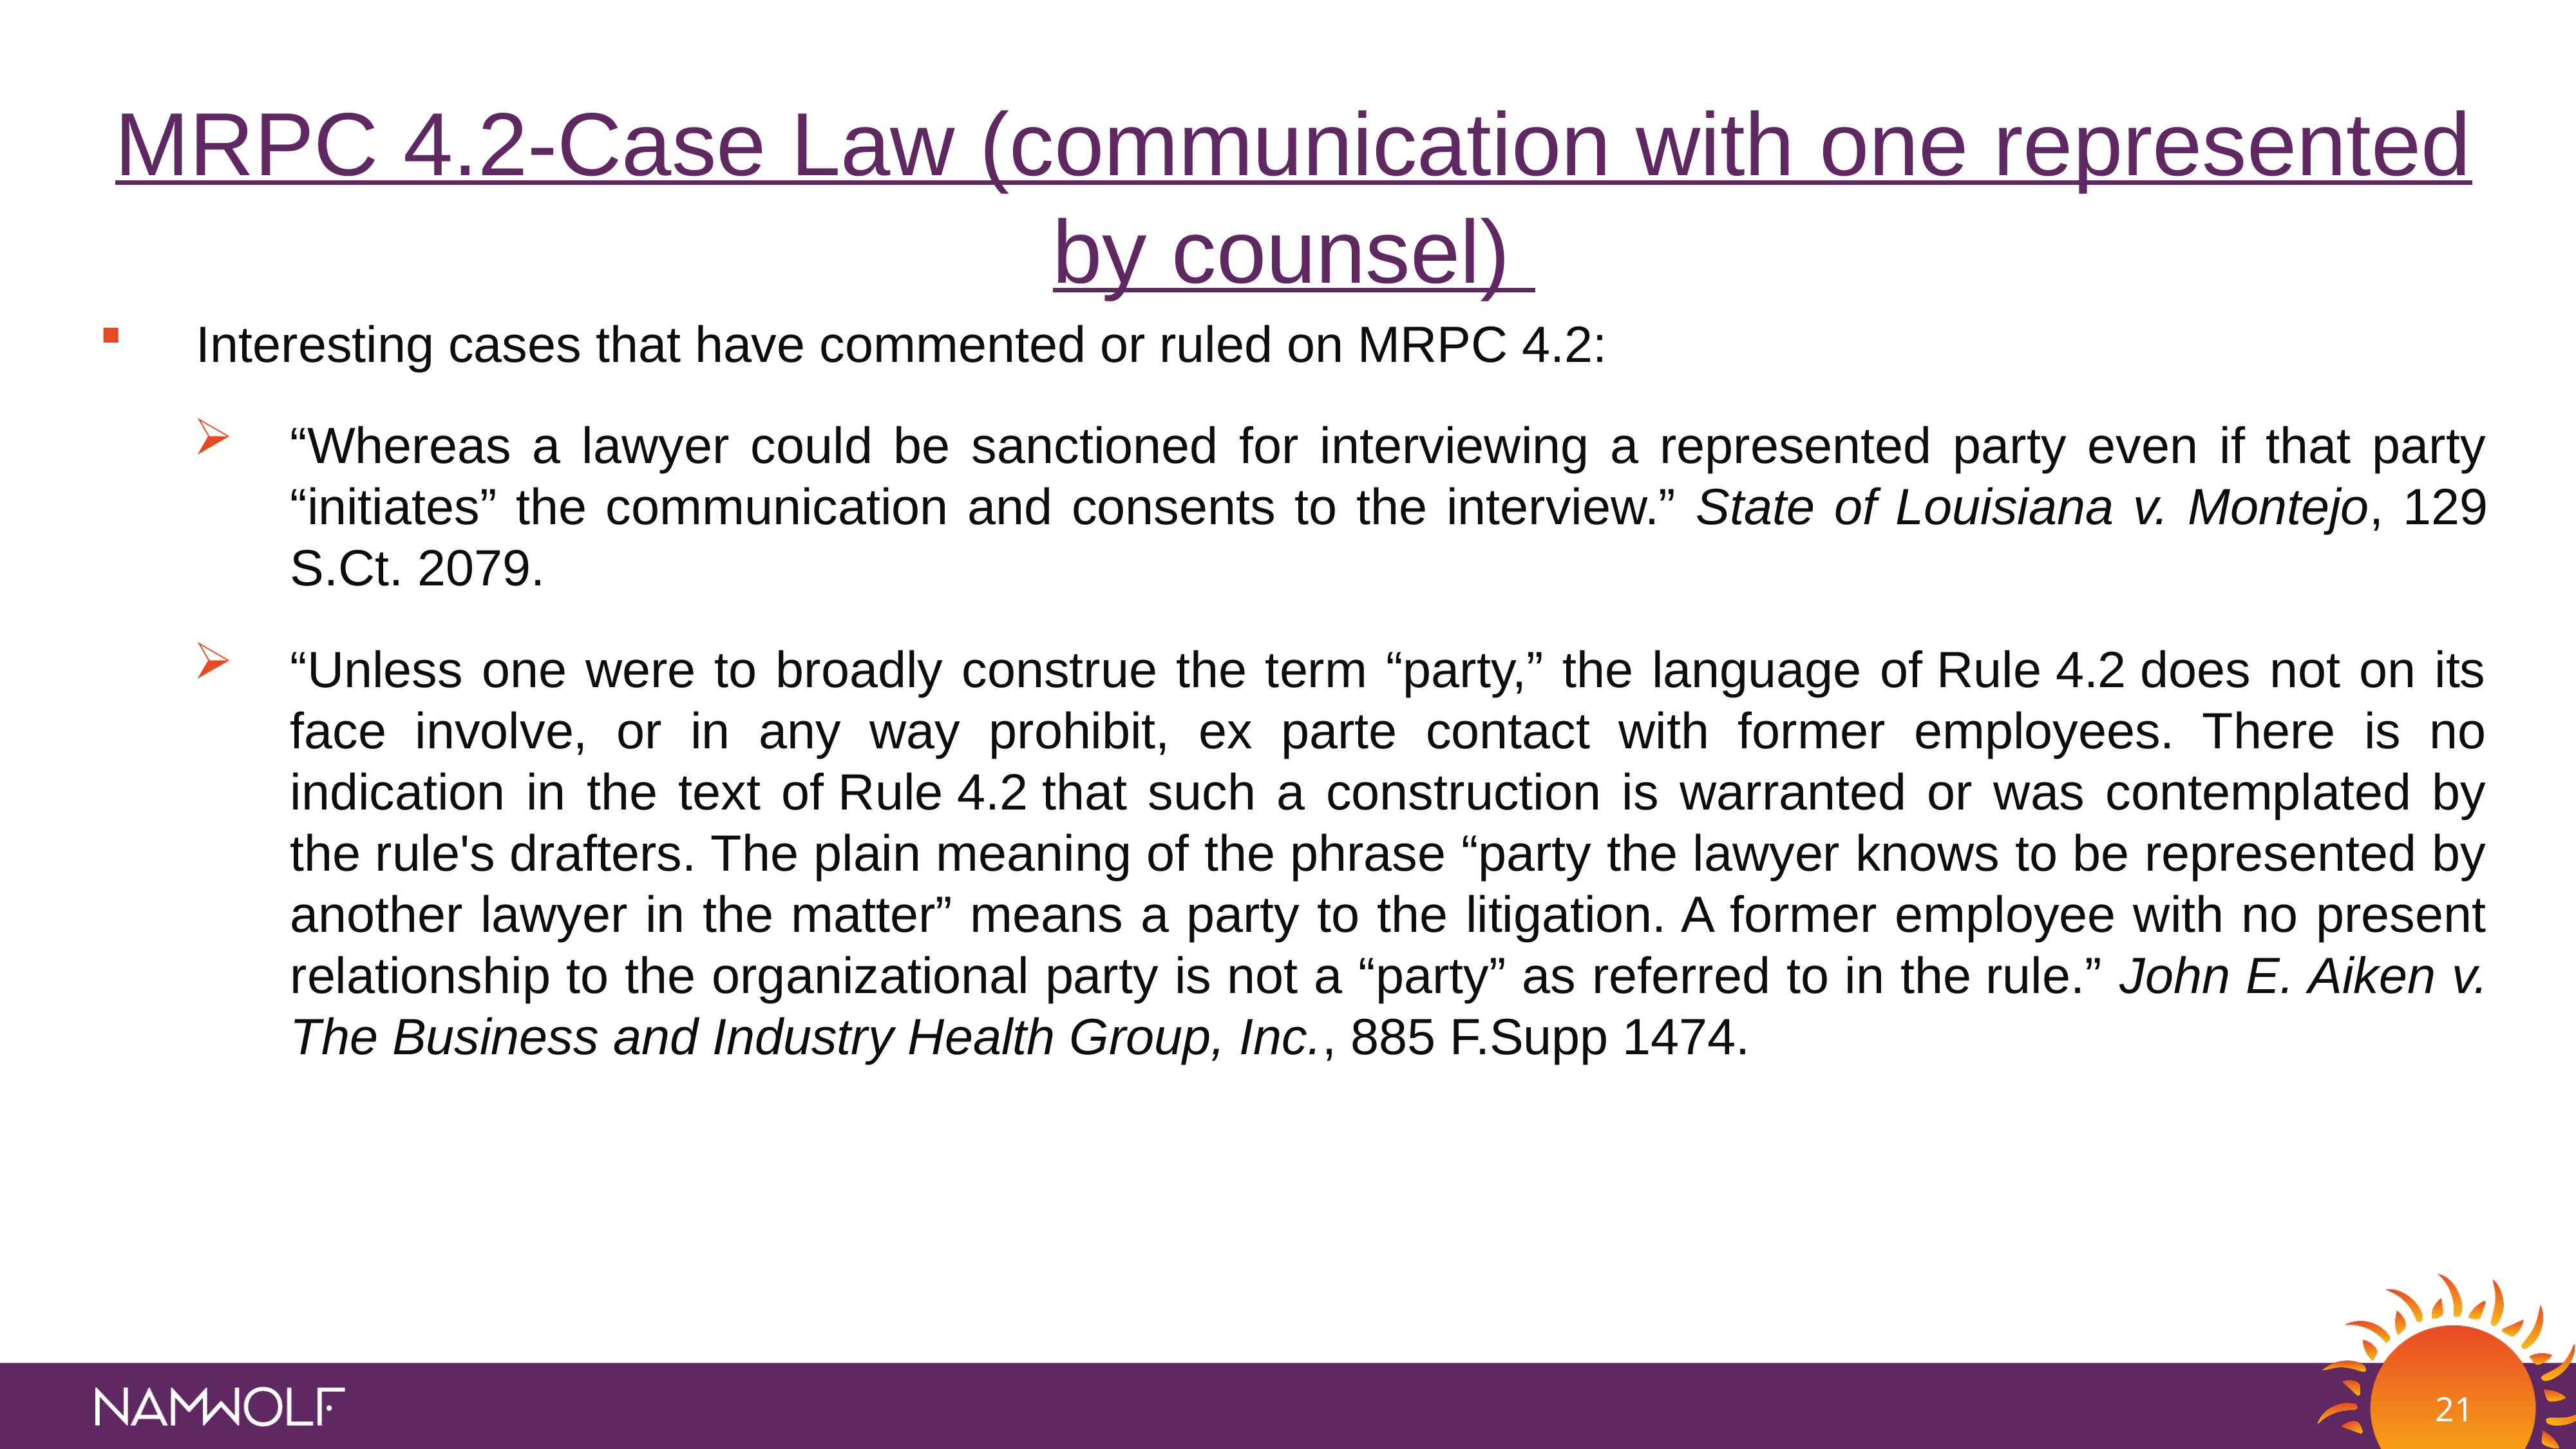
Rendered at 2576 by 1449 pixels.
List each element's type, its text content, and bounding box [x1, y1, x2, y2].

list Interesting cases that have commented or ruled on MRPC 4.2: “Whereas a lawyer could be sanctioned for interviewing a represented party even if that party “initiates” the communication and consents to the interview.” State of Louisiana v. Montejo, 129 S.Ct. 2079. “Unless one were to broadly construe the term “party,” the language of Rule 4.2 does not on its face involve, or in any way prohibit, ex parte contact with former employees. There is no indication in the text of Rule 4.2 that such a construction is warranted or was contemplated by the rule's drafters. The plain meaning of the phrase “party the lawyer knows to be represented by another lawyer in the matter” means a party to the litigation. A former employee with no present relationship to the organizational party is not a “party” as referred to in the rule.” John E. Aiken v. The Business and Industry Health Group, Inc., 885 F.Supp 1474. [90, 306, 2498, 1311]
list MRPC 4.2-Case Law (communication with one represented by counsel) [90, 81, 2498, 306]
picture [95, 1387, 346, 1426]
picture [2317, 1274, 2576, 1449]
